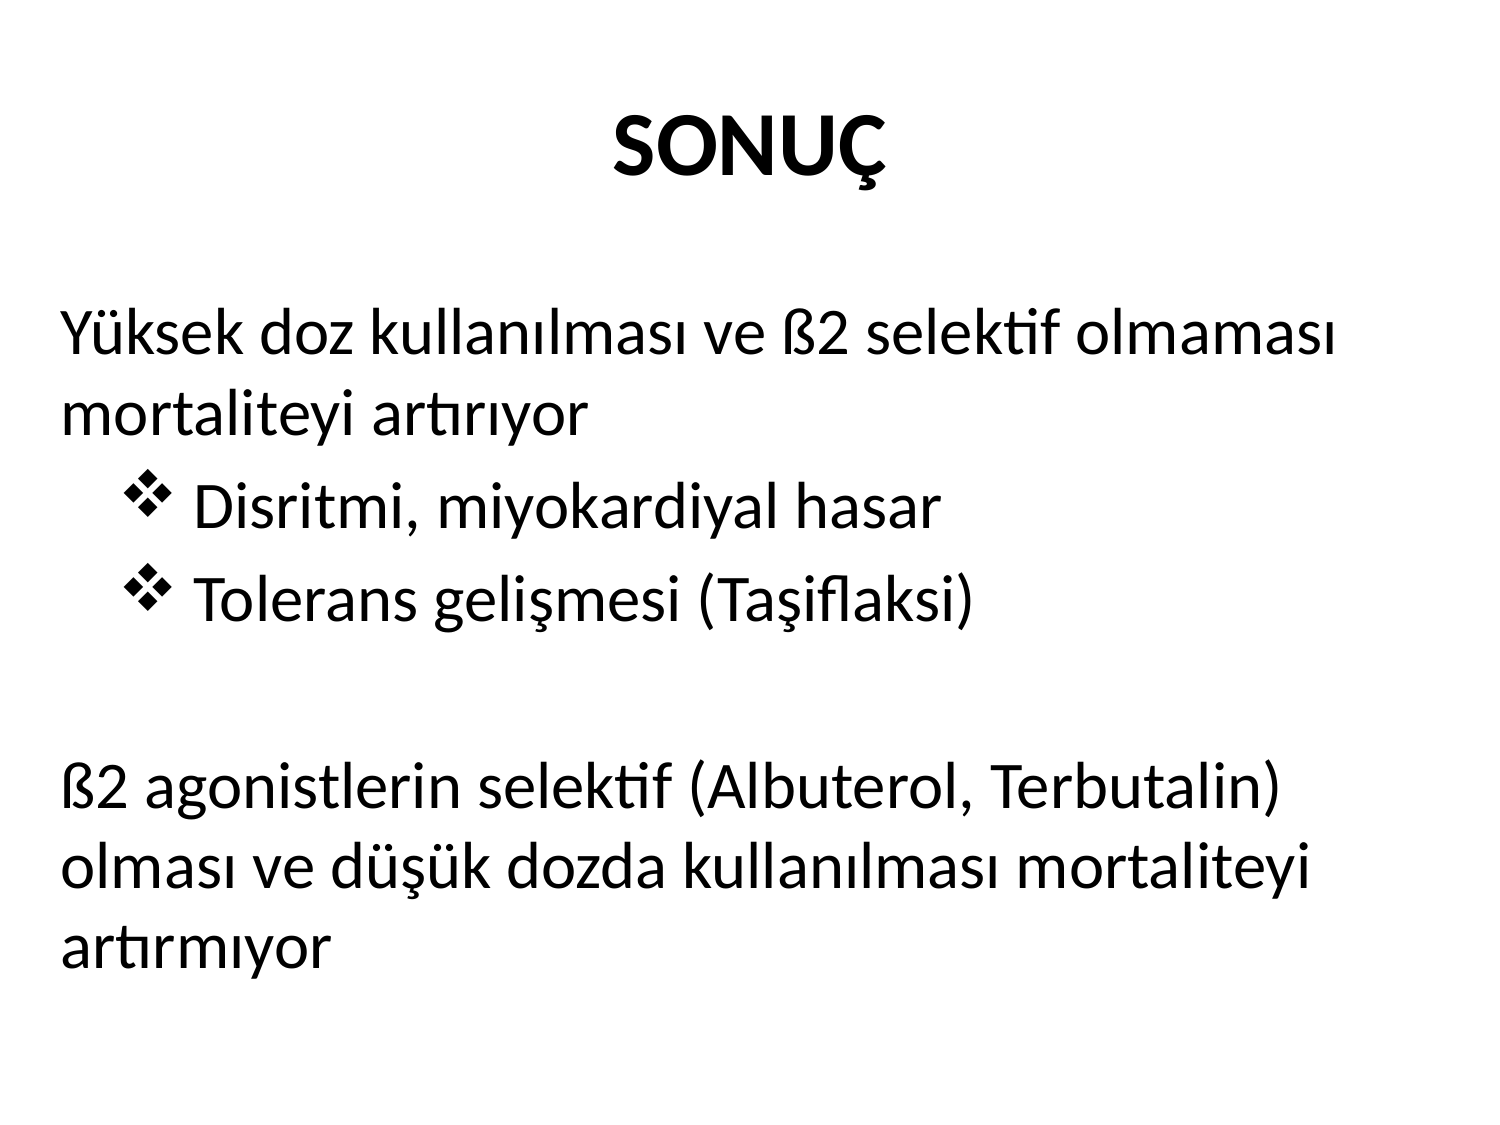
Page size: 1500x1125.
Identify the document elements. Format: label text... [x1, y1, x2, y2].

title SONUÇ [75, 45, 1425, 233]
list Yüksek doz kullanılması ve ß2 selektif olmaması mortaliteyi artırıyor Disritmi, miyokardiyal hasar Tolerans gelişmesi (Taşiflaksi) ß2 agonistlerin selektif (Albuterol, Terbutalin) olması ve düşük dozda kullanılması mortaliteyi artırmıyor [45, 280, 1471, 1024]
